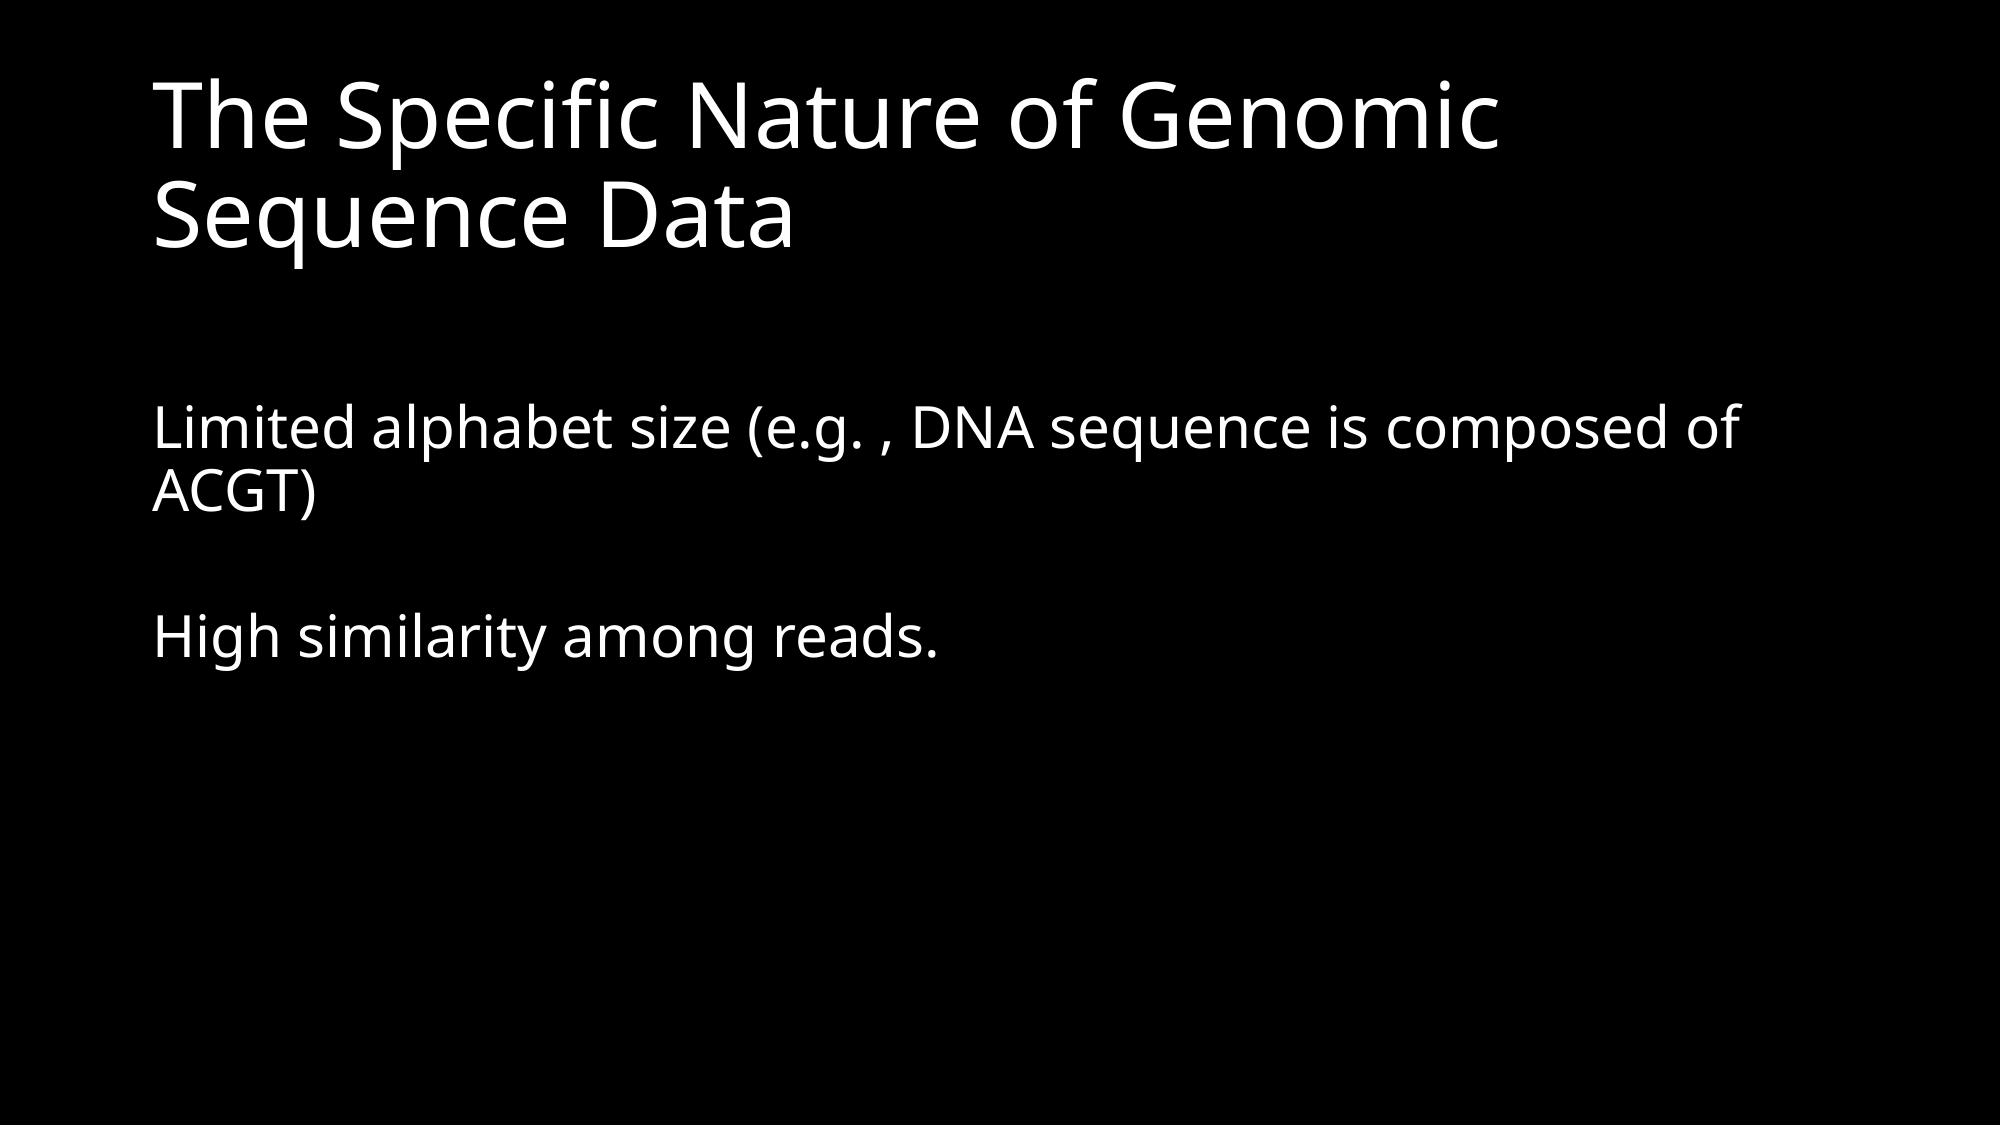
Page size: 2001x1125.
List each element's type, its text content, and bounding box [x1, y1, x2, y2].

title The Specific Nature of Genomic Sequence Data [137, 59, 1954, 278]
list Limited alphabet size (e.g. , DNA sequence is composed of ACGT) High similarity among reads. [137, 299, 1863, 1014]
